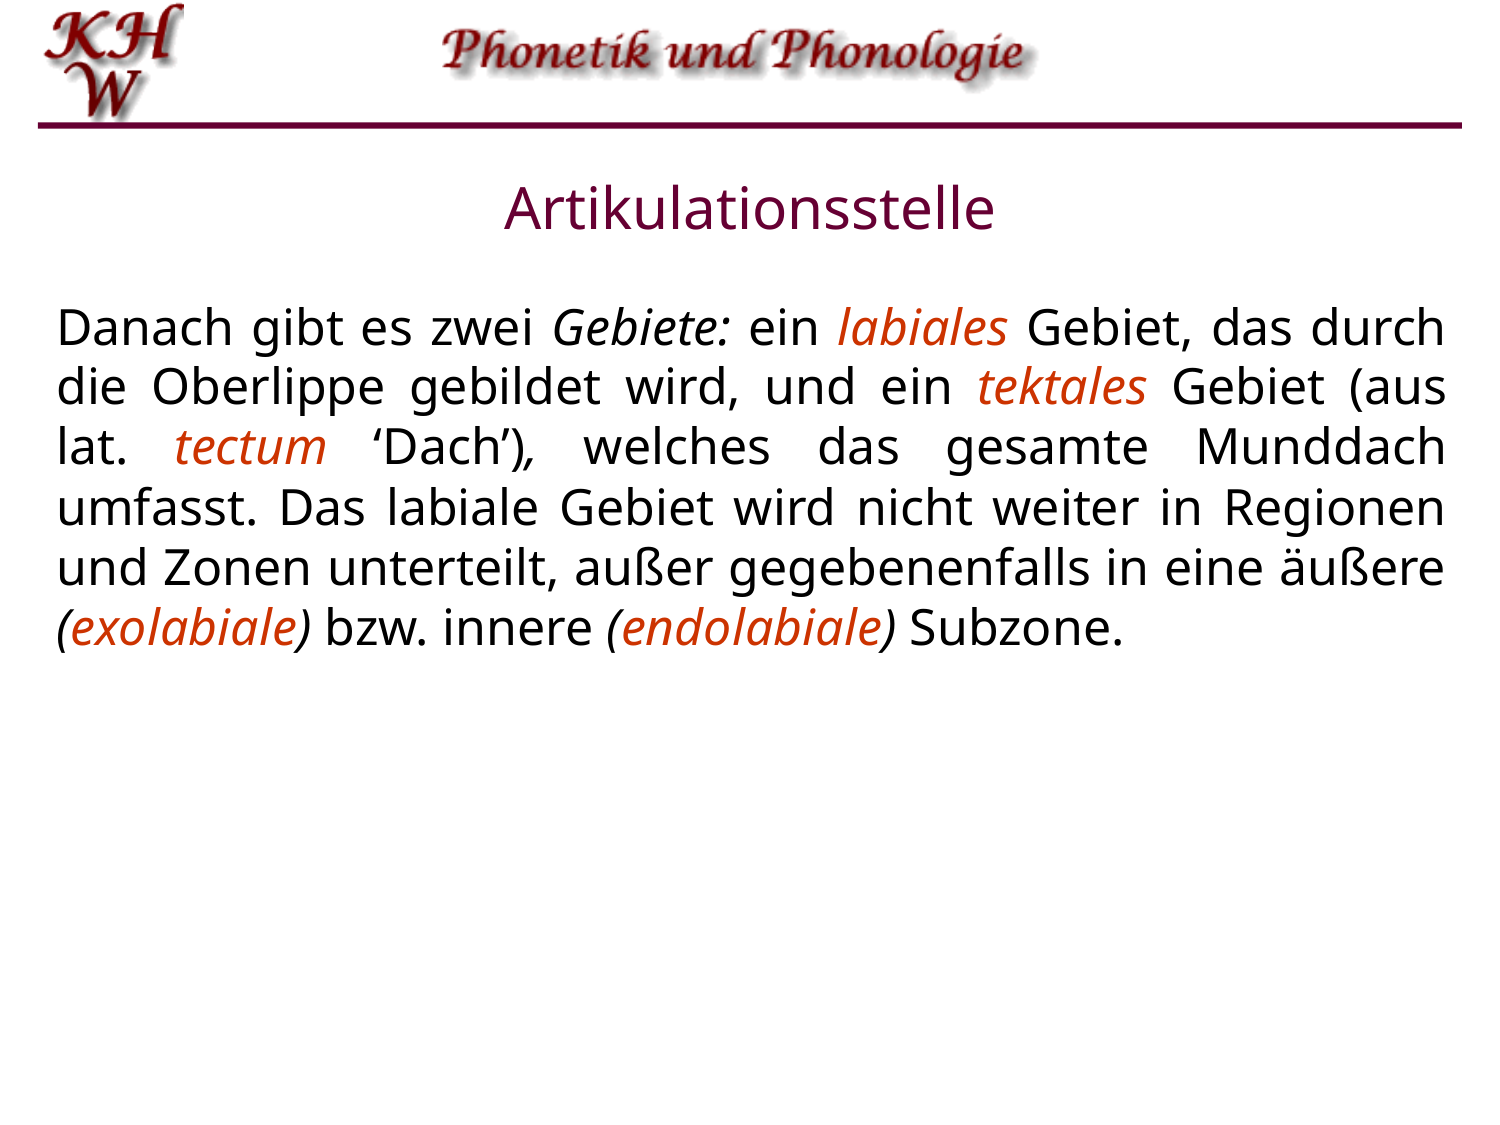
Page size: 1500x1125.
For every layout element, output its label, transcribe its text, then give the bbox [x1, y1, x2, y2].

title Artikulationsstelle [41, 125, 1459, 287]
picture [442, 18, 1046, 105]
picture [42, 0, 184, 122]
list Danach gibt es zwei Gebiete: ein labiales Gebiet, das durch die Oberlippe gebildet wird, und ein tektales Gebiet (aus lat. tectum ‘Dach’), welches das gesamte Munddach umfasst. Das labiale Gebiet wird nicht weiter in Regionen und Zonen unterteilt, außer gegebenenfalls in eine äußere (exolabiale) bzw. innere (endolabiale) Subzone. [41, 287, 1463, 1000]
